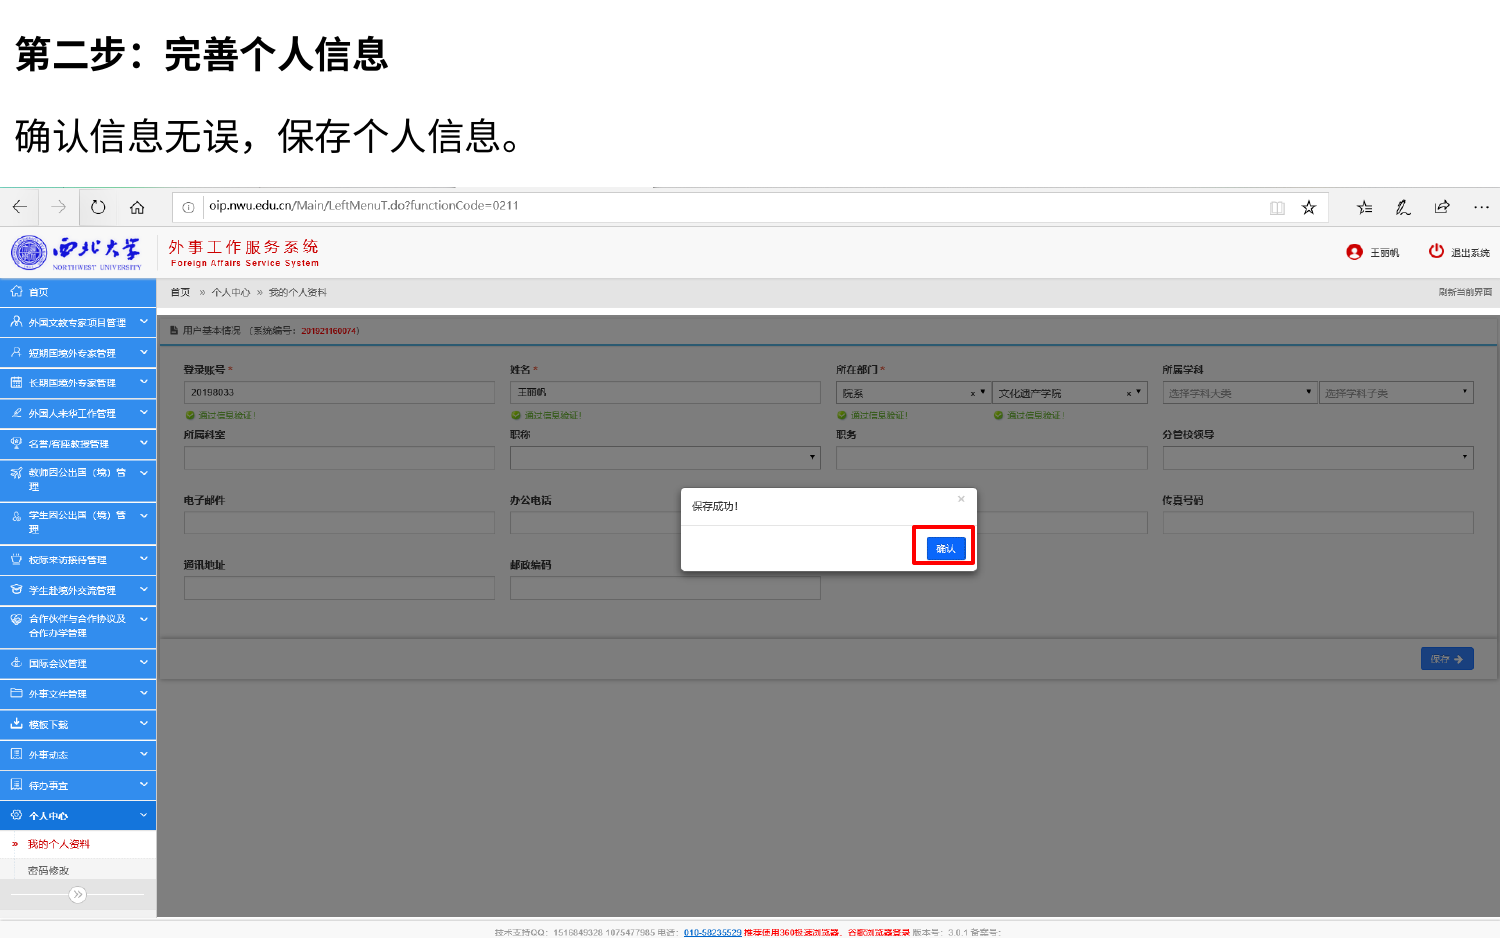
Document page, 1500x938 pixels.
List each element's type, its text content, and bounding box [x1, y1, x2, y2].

text_box 第二步：完善个人信息 [0, 23, 563, 84]
text_box 确认信息无误，保存个人信息。 [0, 105, 539, 166]
picture [0, 187, 1500, 938]
